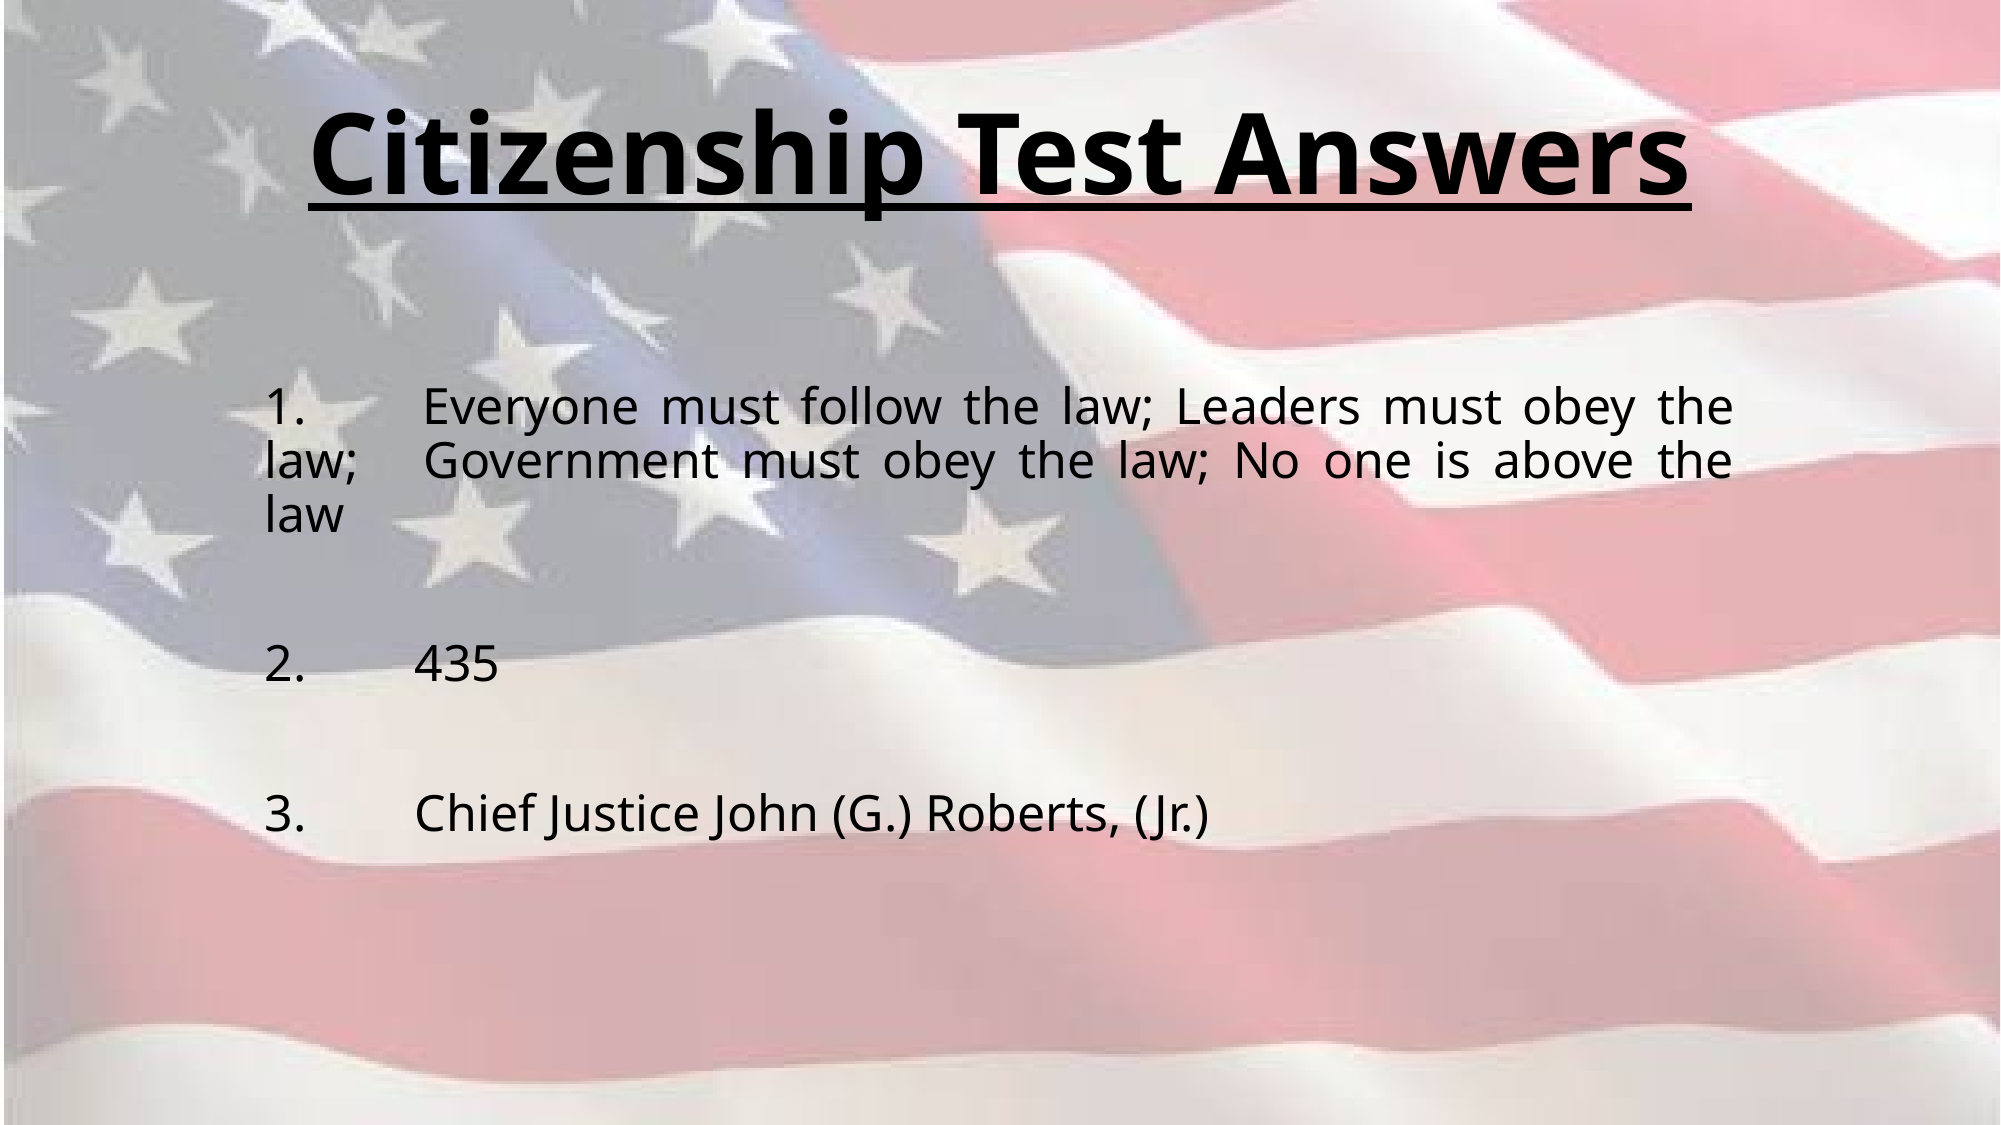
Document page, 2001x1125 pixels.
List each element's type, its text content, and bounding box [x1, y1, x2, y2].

title Citizenship Test Answers [249, 60, 1750, 227]
subtitle 1. Everyone must follow the law; Leaders must obey the law; Government must obey the law; No one is above the law 2. 435 3. Chief Justice John (G.) Roberts, (Jr.) [249, 373, 1750, 895]
picture [0, 0, 2001, 1125]
